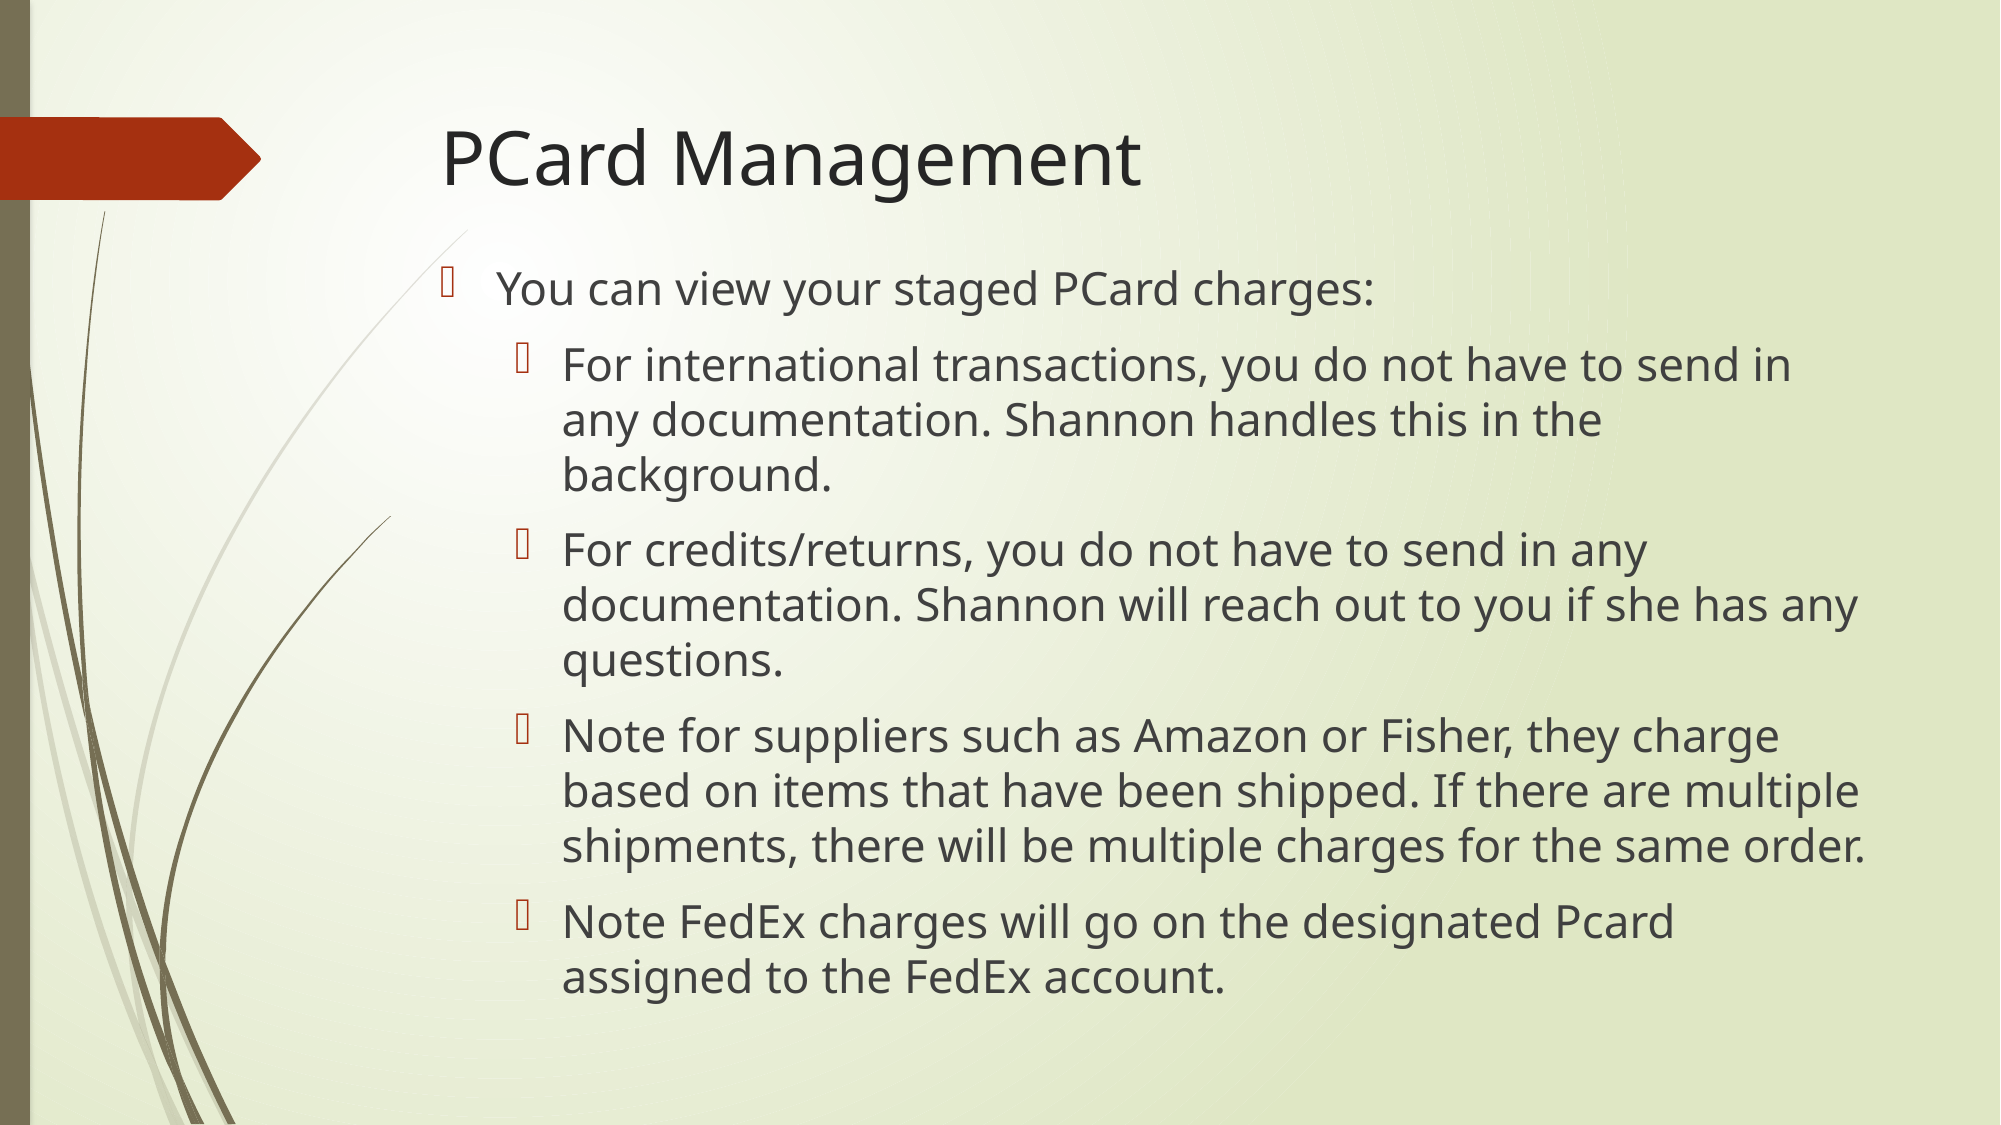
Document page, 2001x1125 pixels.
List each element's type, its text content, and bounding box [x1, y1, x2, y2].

list You can view your staged PCard charges: For international transactions, you do not have to send in any documentation. Shannon handles this in the background. For credits/returns, you do not have to send in any documentation. Shannon will reach out to you if she has any questions. Note for suppliers such as Amazon or Fisher, they charge based on items that have been shipped. If there are multiple shipments, there will be multiple charges for the same order. Note FedEx charges will go on the designated Pcard assigned to the FedEx account. [424, 251, 1888, 1021]
title PCard Management [425, 102, 1888, 217]
